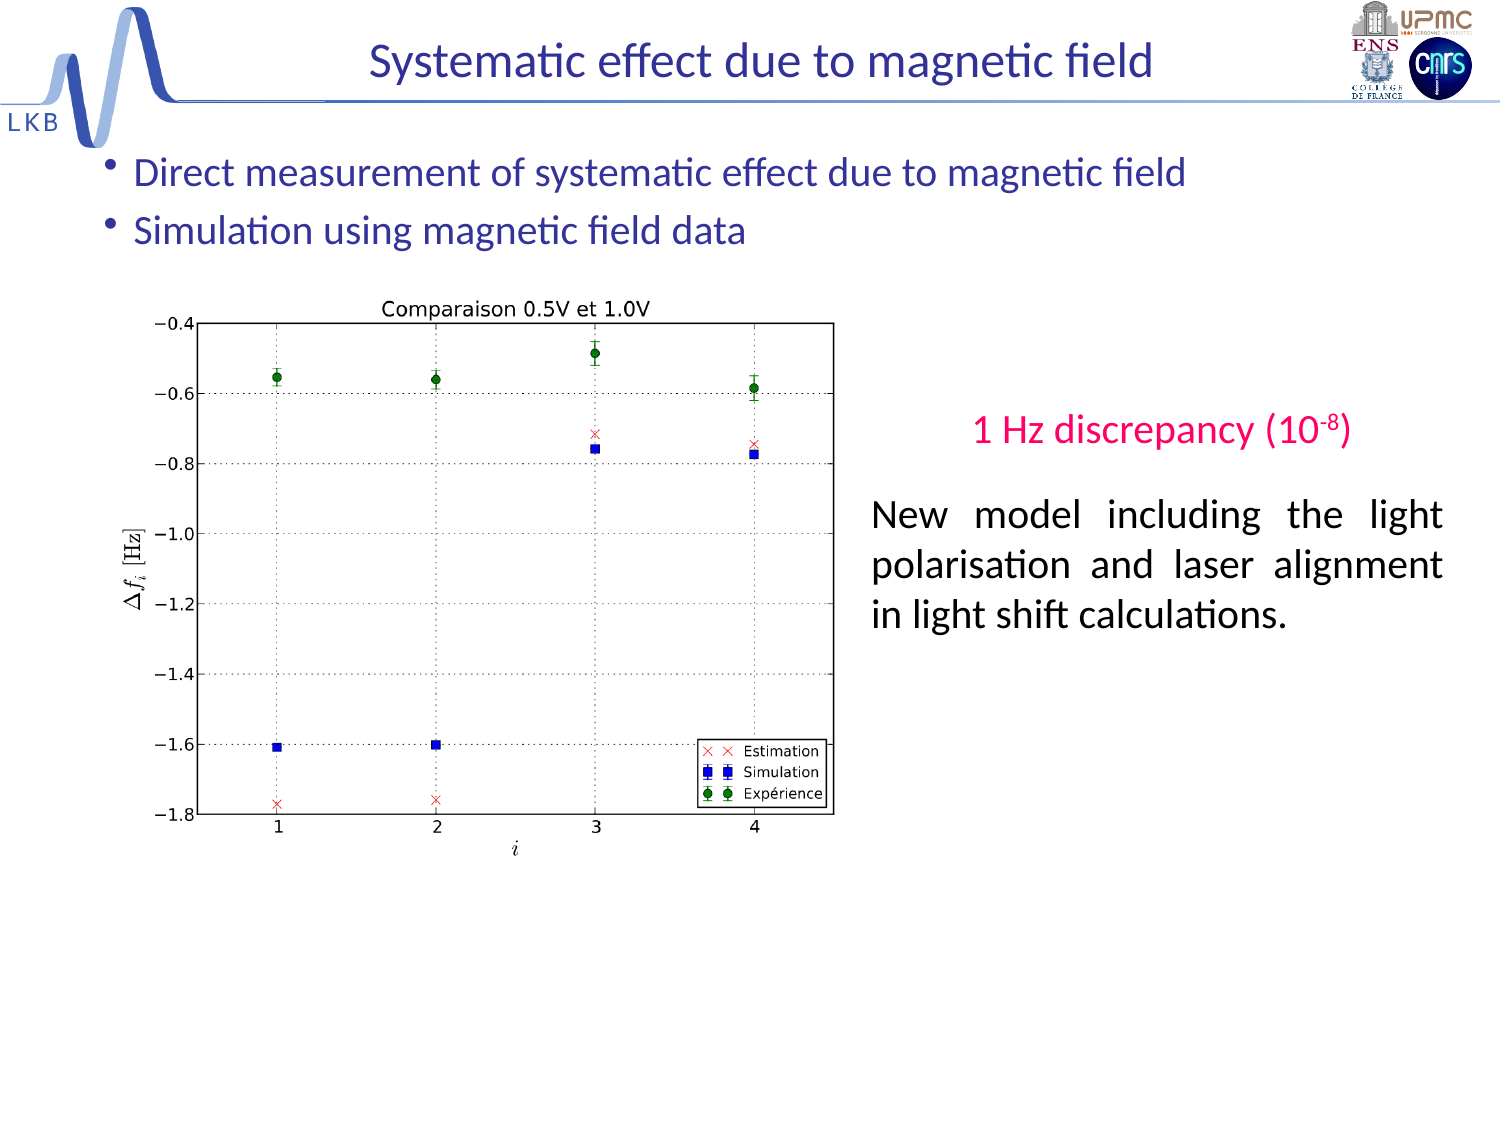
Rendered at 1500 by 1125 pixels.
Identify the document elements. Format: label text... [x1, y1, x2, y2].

picture [0, 7, 325, 148]
picture [1401, 10, 1472, 35]
text_box New model including the light polarisation and laser alignment in light shift calculations. [856, 479, 1459, 645]
text_box 1 Hz discrepancy (10-8) [956, 393, 1368, 459]
title Systematic effect due to magnetic field [183, 14, 1341, 101]
picture [1350, 1, 1402, 101]
list Direct measurement of systematic effect due to magnetic field Simulation using magnetic field data [88, 137, 1439, 264]
picture [111, 290, 843, 865]
picture [1409, 37, 1472, 100]
